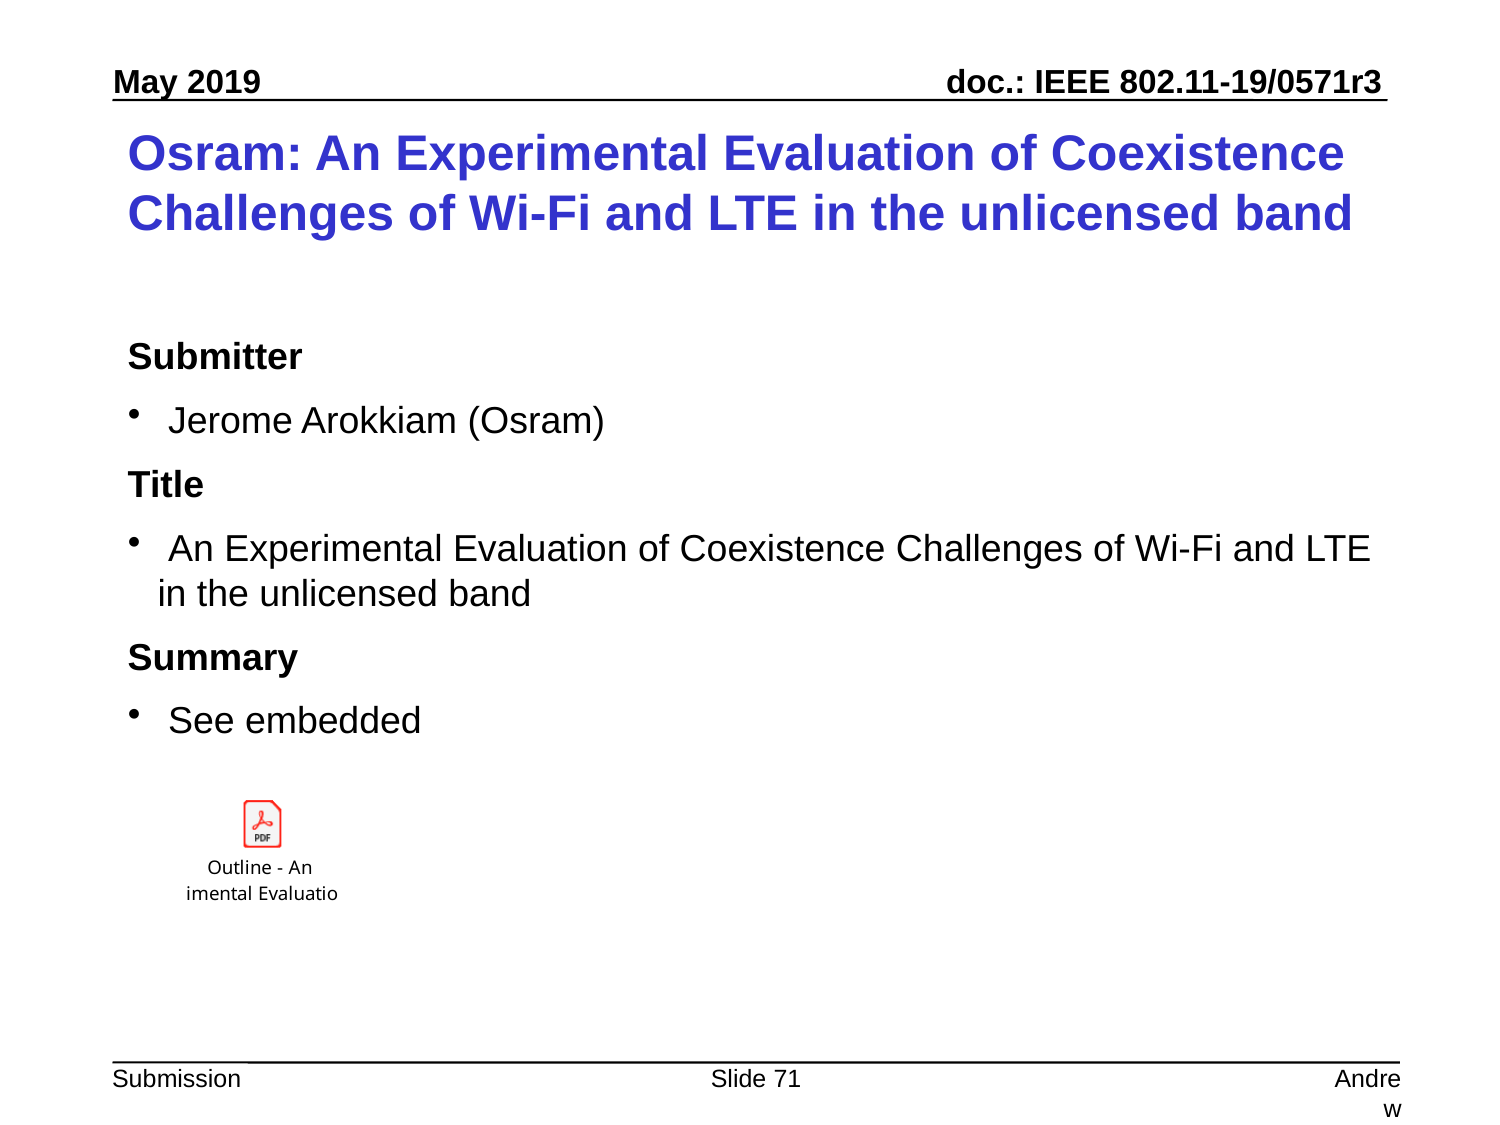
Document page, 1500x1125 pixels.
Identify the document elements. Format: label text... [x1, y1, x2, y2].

title Osram: An Experimental Evaluation of Coexistence Challenges of Wi-Fi and LTE in the unlicensed band [112, 112, 1388, 288]
footer Andrew Myles, Cisco [1320, 1061, 1402, 1093]
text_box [187, 799, 338, 933]
slide_number Slide 71 [709, 1061, 803, 1093]
list Submitter Jerome Arokkiam (Osram) Title An Experimental Evaluation of Coexistence Challenges of Wi-Fi and LTE in the unlicensed band Summary See embedded [112, 324, 1388, 1000]
